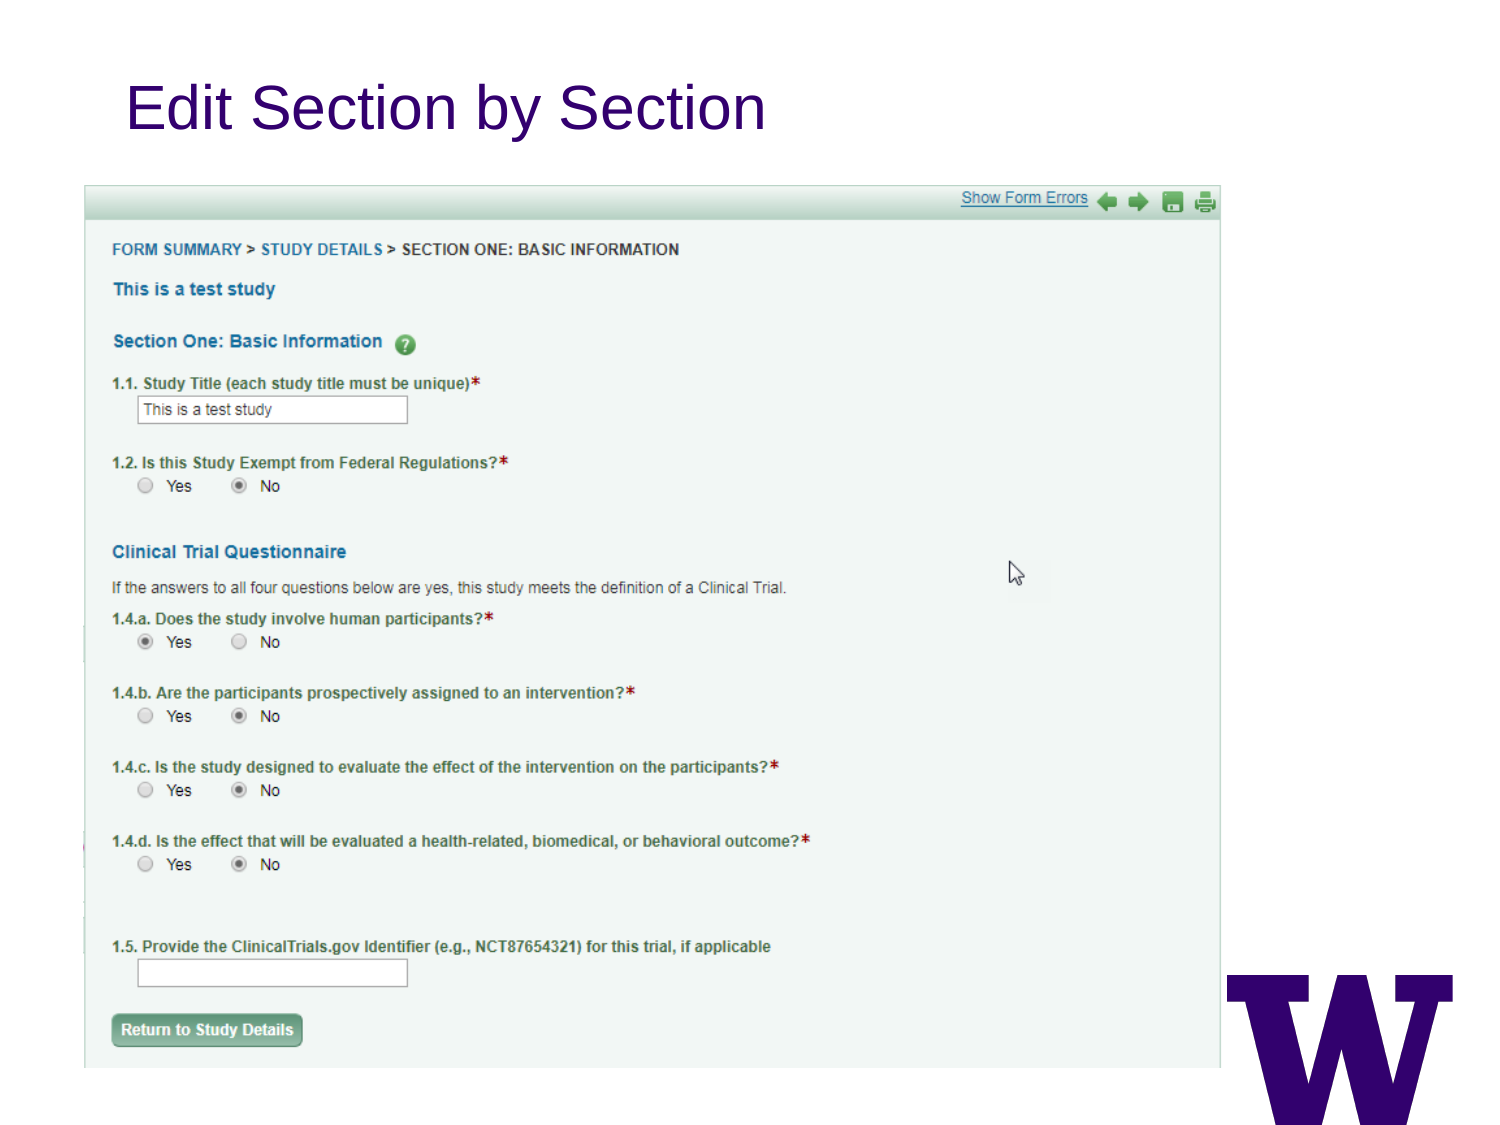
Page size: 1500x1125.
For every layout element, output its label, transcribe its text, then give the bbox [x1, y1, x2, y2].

picture [1227, 975, 1453, 1125]
picture [83, 185, 1225, 1069]
list Edit Section by Section [110, 60, 1453, 224]
